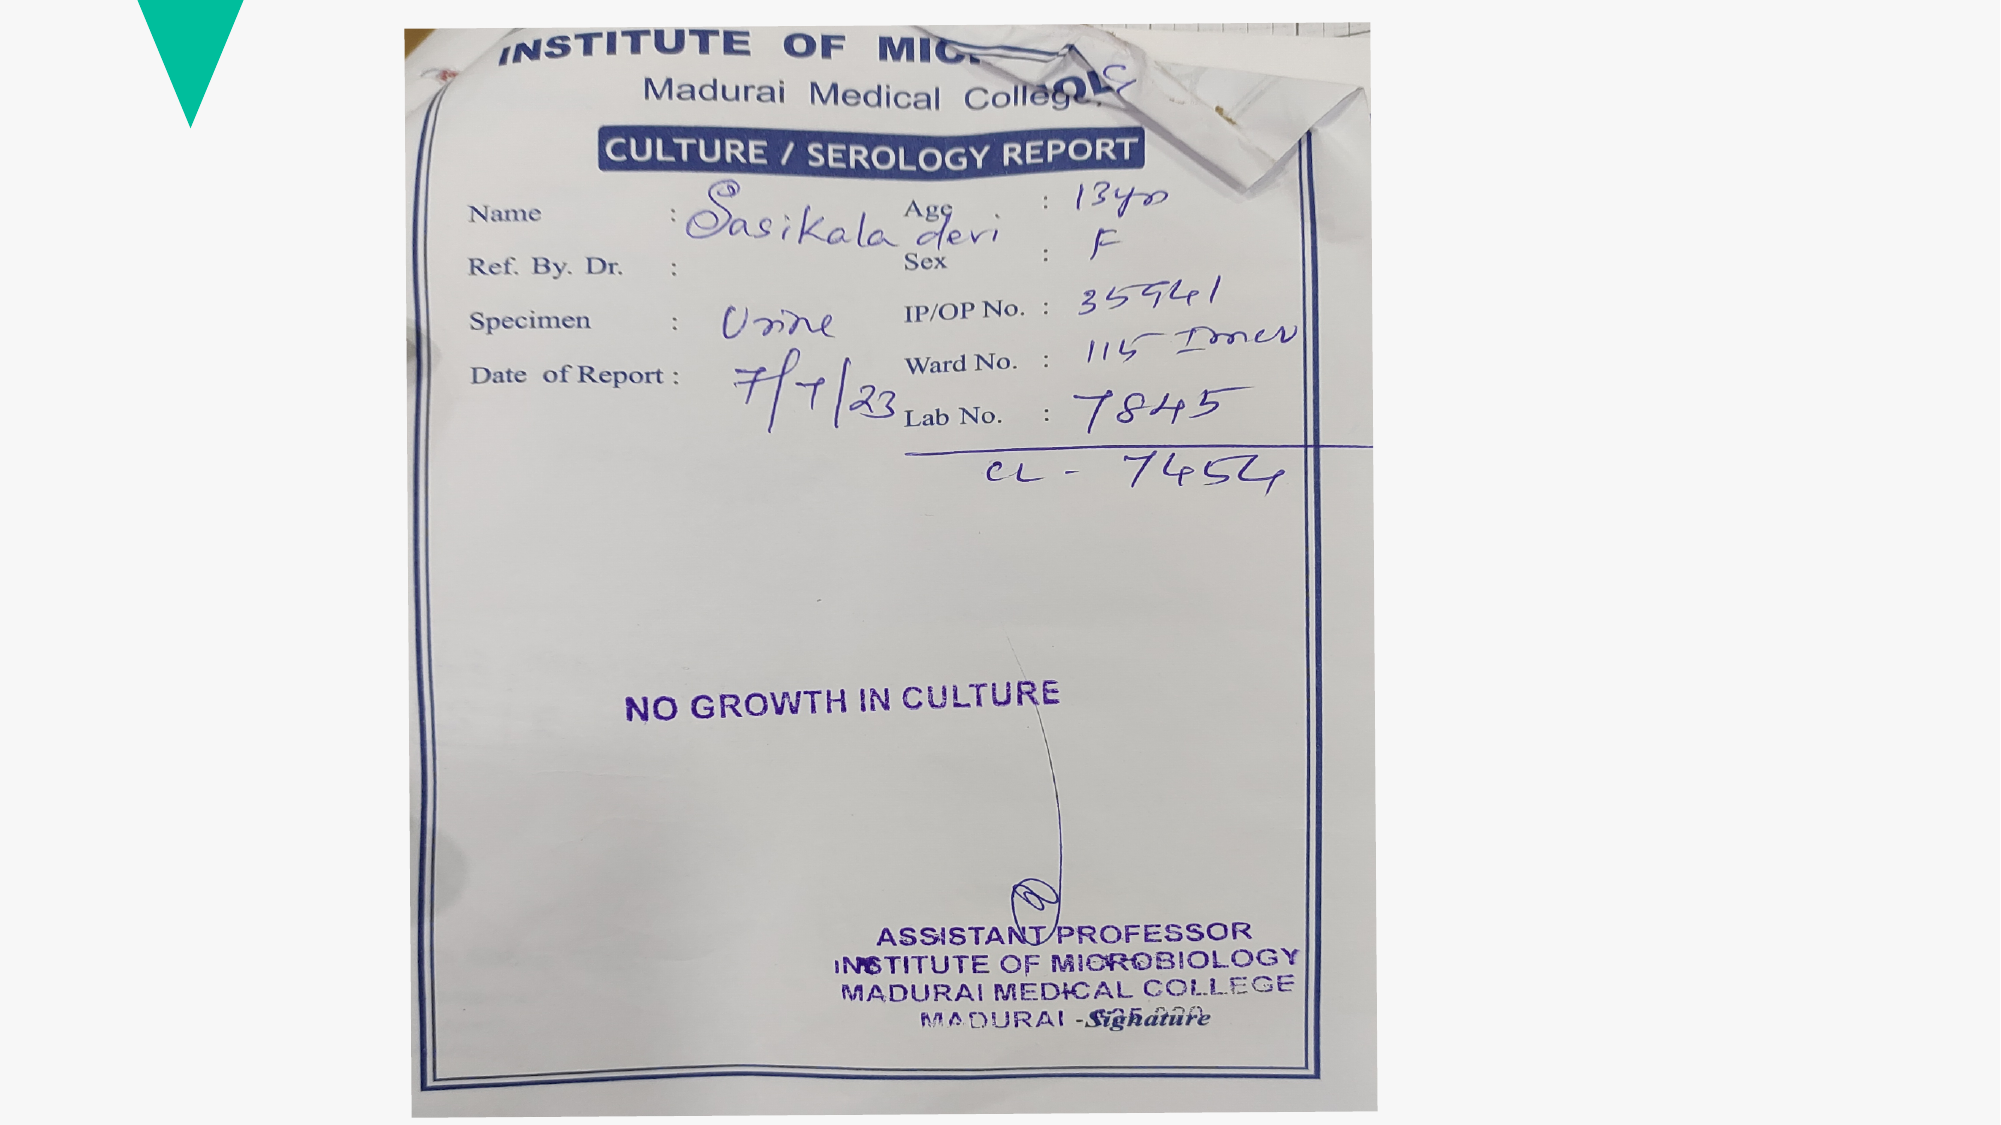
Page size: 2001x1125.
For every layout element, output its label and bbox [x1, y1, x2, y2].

picture [346, 22, 1436, 1118]
